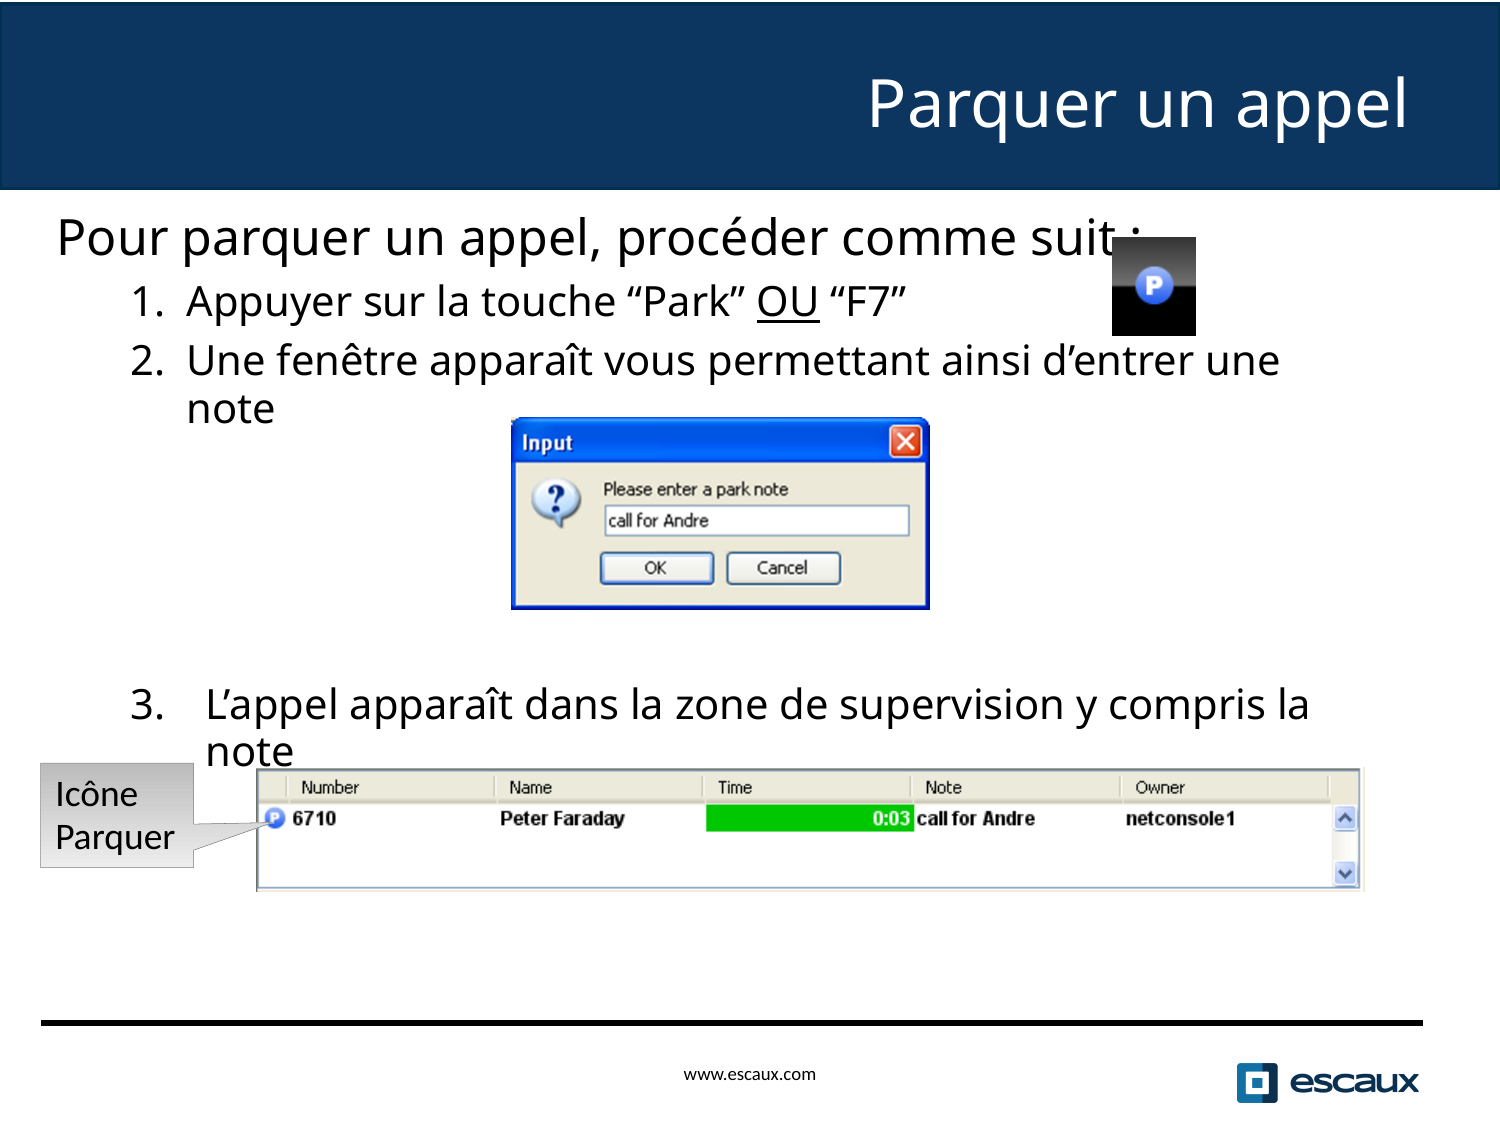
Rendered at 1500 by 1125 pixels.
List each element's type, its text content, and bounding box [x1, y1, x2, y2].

picture [1237, 1063, 1419, 1103]
text_box Icône Parquer [40, 763, 256, 868]
text_box Parquer un appel [74, 7, 1425, 195]
picture [1112, 237, 1196, 336]
picture [511, 417, 930, 610]
footer www.escaux.com [496, 1042, 1004, 1103]
text_box Pour parquer un appel, procéder comme suit : Appuyer sur la touche “Park” OU “F7” Une fenêtre apparaît vous permettant ainsi d’entrer une note L’appel apparaît dans la zone de supervision y compris la note [40, 199, 1376, 1020]
picture [256, 767, 1365, 892]
